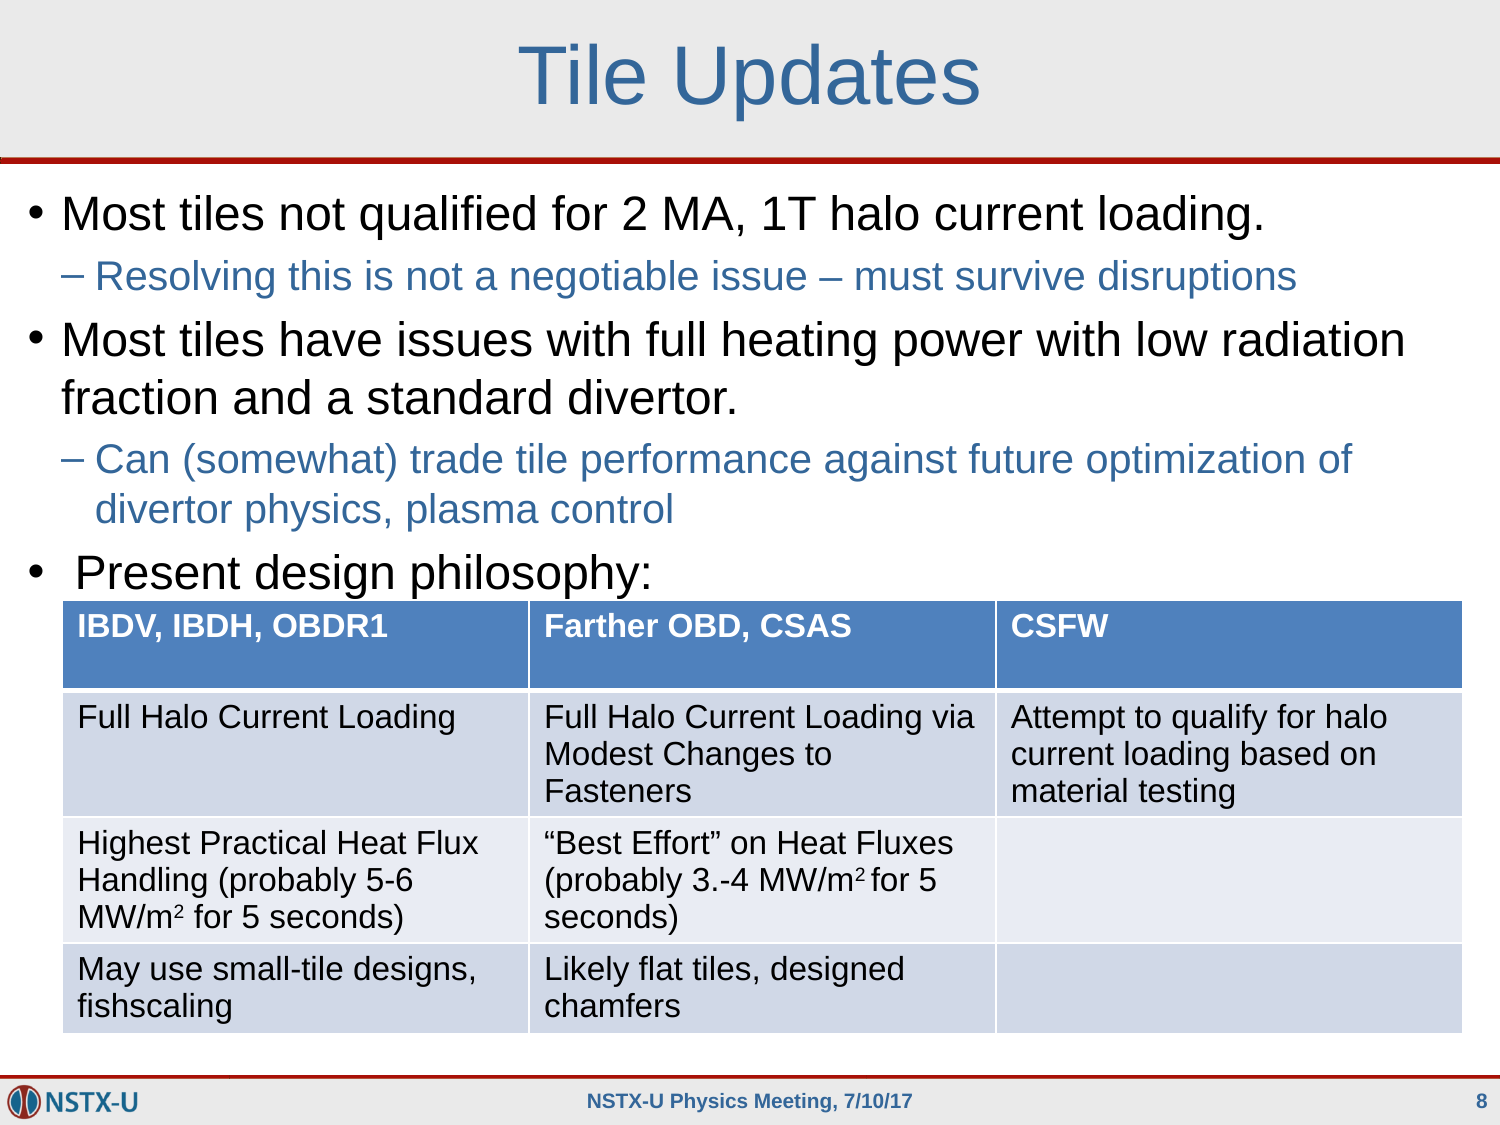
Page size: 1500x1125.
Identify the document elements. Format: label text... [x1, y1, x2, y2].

table_cell Full Halo Current Loading [63, 693, 528, 816]
list Most tiles not qualified for 2 MA, 1T halo current loading. Resolving this is not a negotiable issue – must survive disruptions Most tiles have issues with full heating power with low radiation fraction and a standard divertor. Can (somewhat) trade tile performance against future optimization of divertor physics, plasma control Present design philosophy: [12, 174, 1500, 613]
picture [0, 158, 1500, 164]
table_cell “Best Effort” on Heat Fluxes (probably 3.-4 MW/m2 for 5 seconds) [530, 818, 995, 942]
table_header Farther OBD, CSAS [530, 601, 995, 688]
title Tile Updates [0, 0, 1500, 158]
table_cell [997, 818, 1462, 942]
table_cell Likely flat tiles, designed chamfers [530, 944, 995, 1033]
table_cell Highest Practical Heat Flux Handling (probably 5-6 MW/m2 for 5 seconds) [63, 818, 528, 942]
table_header CSFW [997, 601, 1462, 688]
table_header IBDV, IBDH, OBDR1 [63, 601, 528, 688]
table_cell May use small-tile designs, fishscaling [63, 944, 528, 1033]
picture [0, 1075, 1500, 1125]
table_cell Attempt to qualify for halo current loading based on material testing [997, 693, 1462, 816]
table_cell [997, 944, 1462, 1033]
table_cell Full Halo Current Loading via Modest Changes to Fasteners [530, 693, 995, 816]
